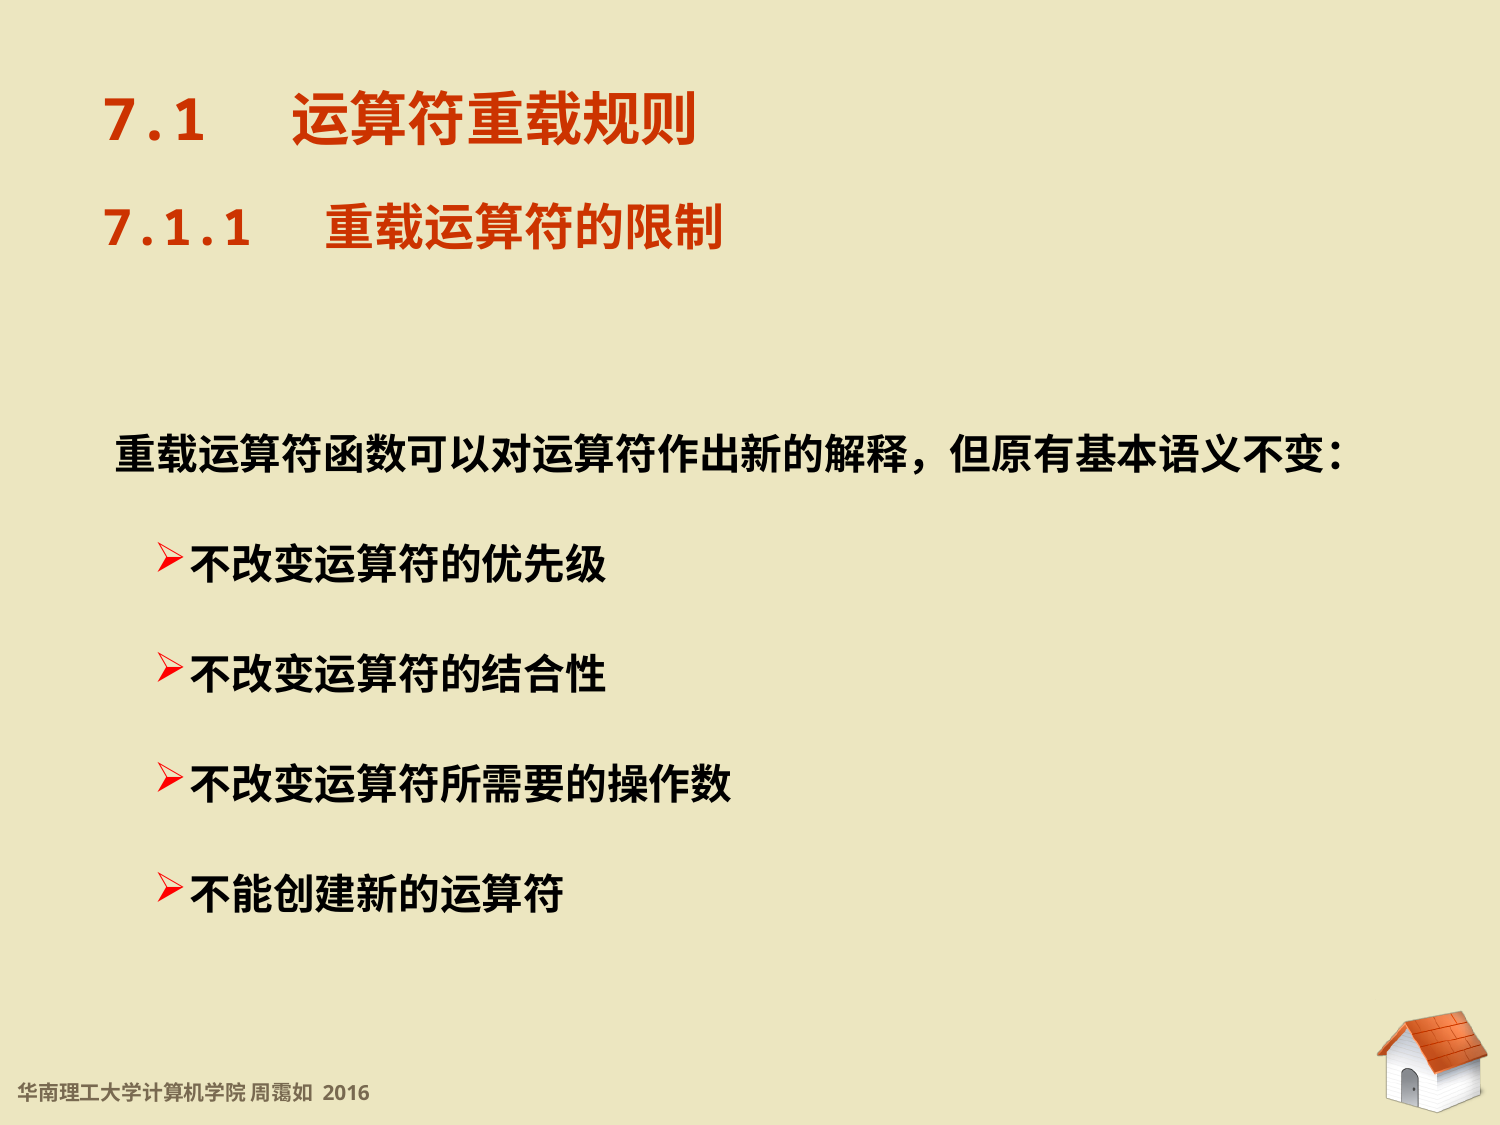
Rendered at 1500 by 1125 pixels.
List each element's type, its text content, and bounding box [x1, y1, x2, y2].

picture [1375, 999, 1488, 1124]
text_box 重载运算符函数可以对运算符作出新的解释，但原有基本语义不变： 不改变运算符的优先级 不改变运算符的结合性 不改变运算符所需要的操作数 不能创建新的运算符 [99, 359, 1438, 926]
title 7.1 运算符重载规则 [87, 75, 1000, 175]
subtitle 7.1.1 重载运算符的限制 [87, 187, 1013, 288]
